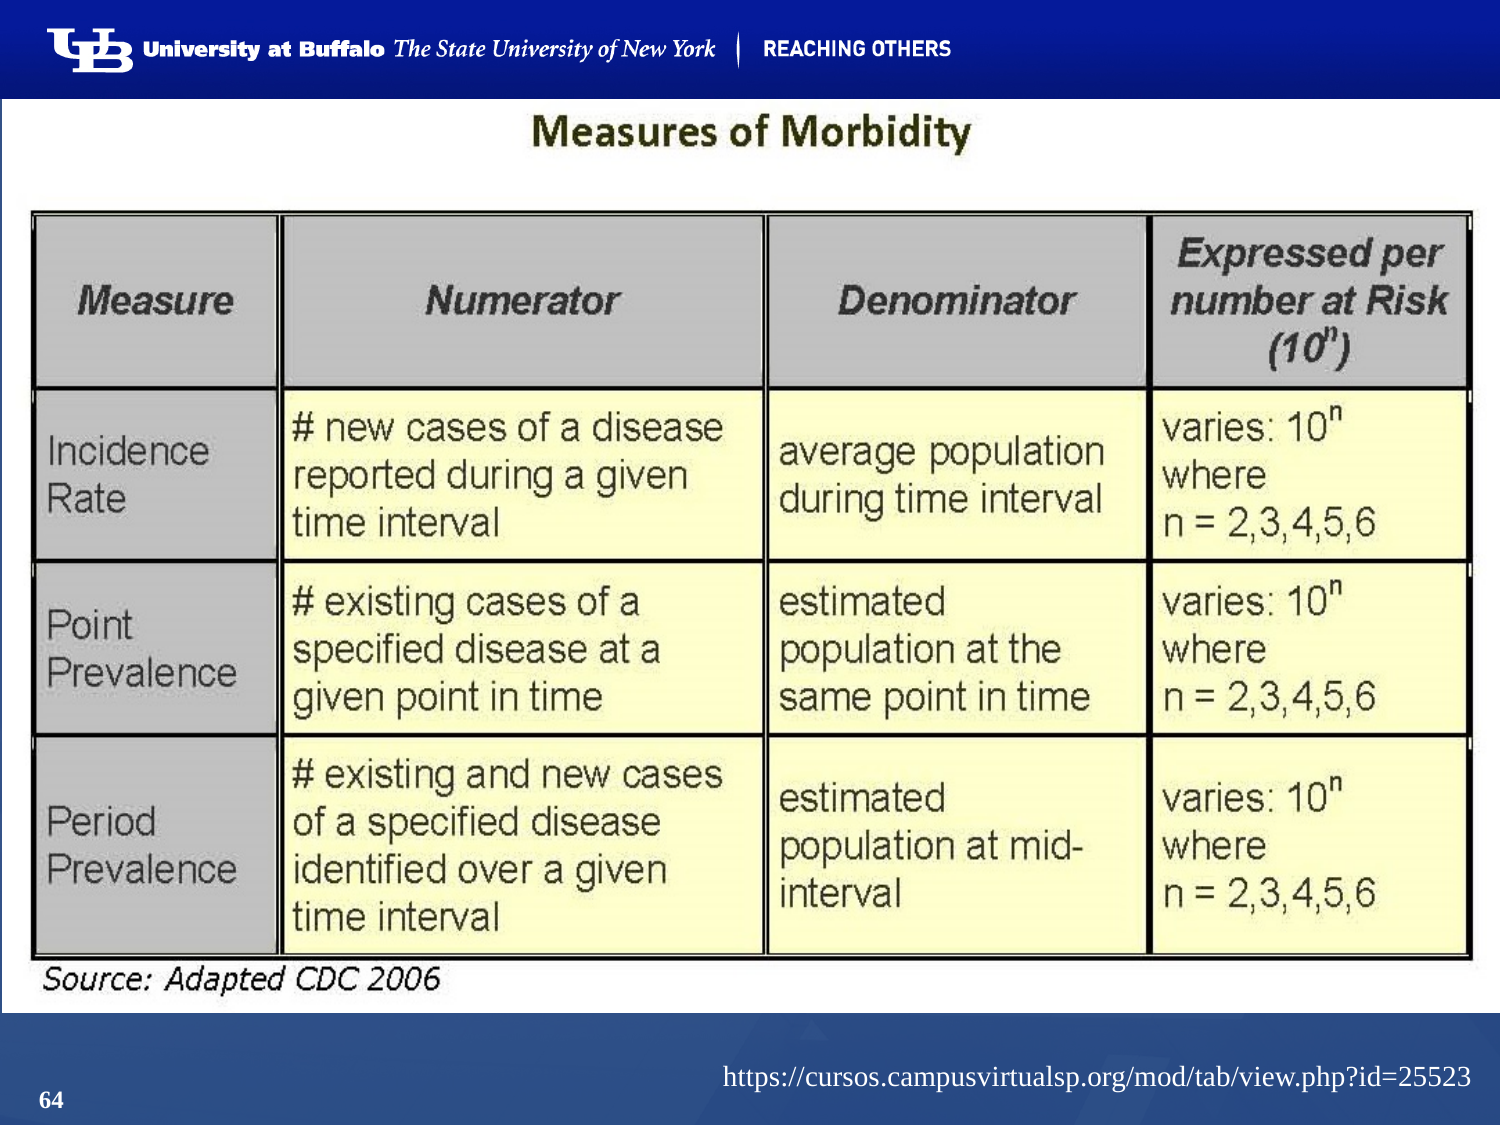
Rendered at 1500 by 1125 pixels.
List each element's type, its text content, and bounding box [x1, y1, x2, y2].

picture [0, 0, 1500, 99]
text_box https://cursos.campusvirtualsp.org/mod/tab/view.php?id=25523 [624, 1049, 1488, 1100]
slide_number 64 [3, 1075, 79, 1123]
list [1, 99, 1500, 1013]
